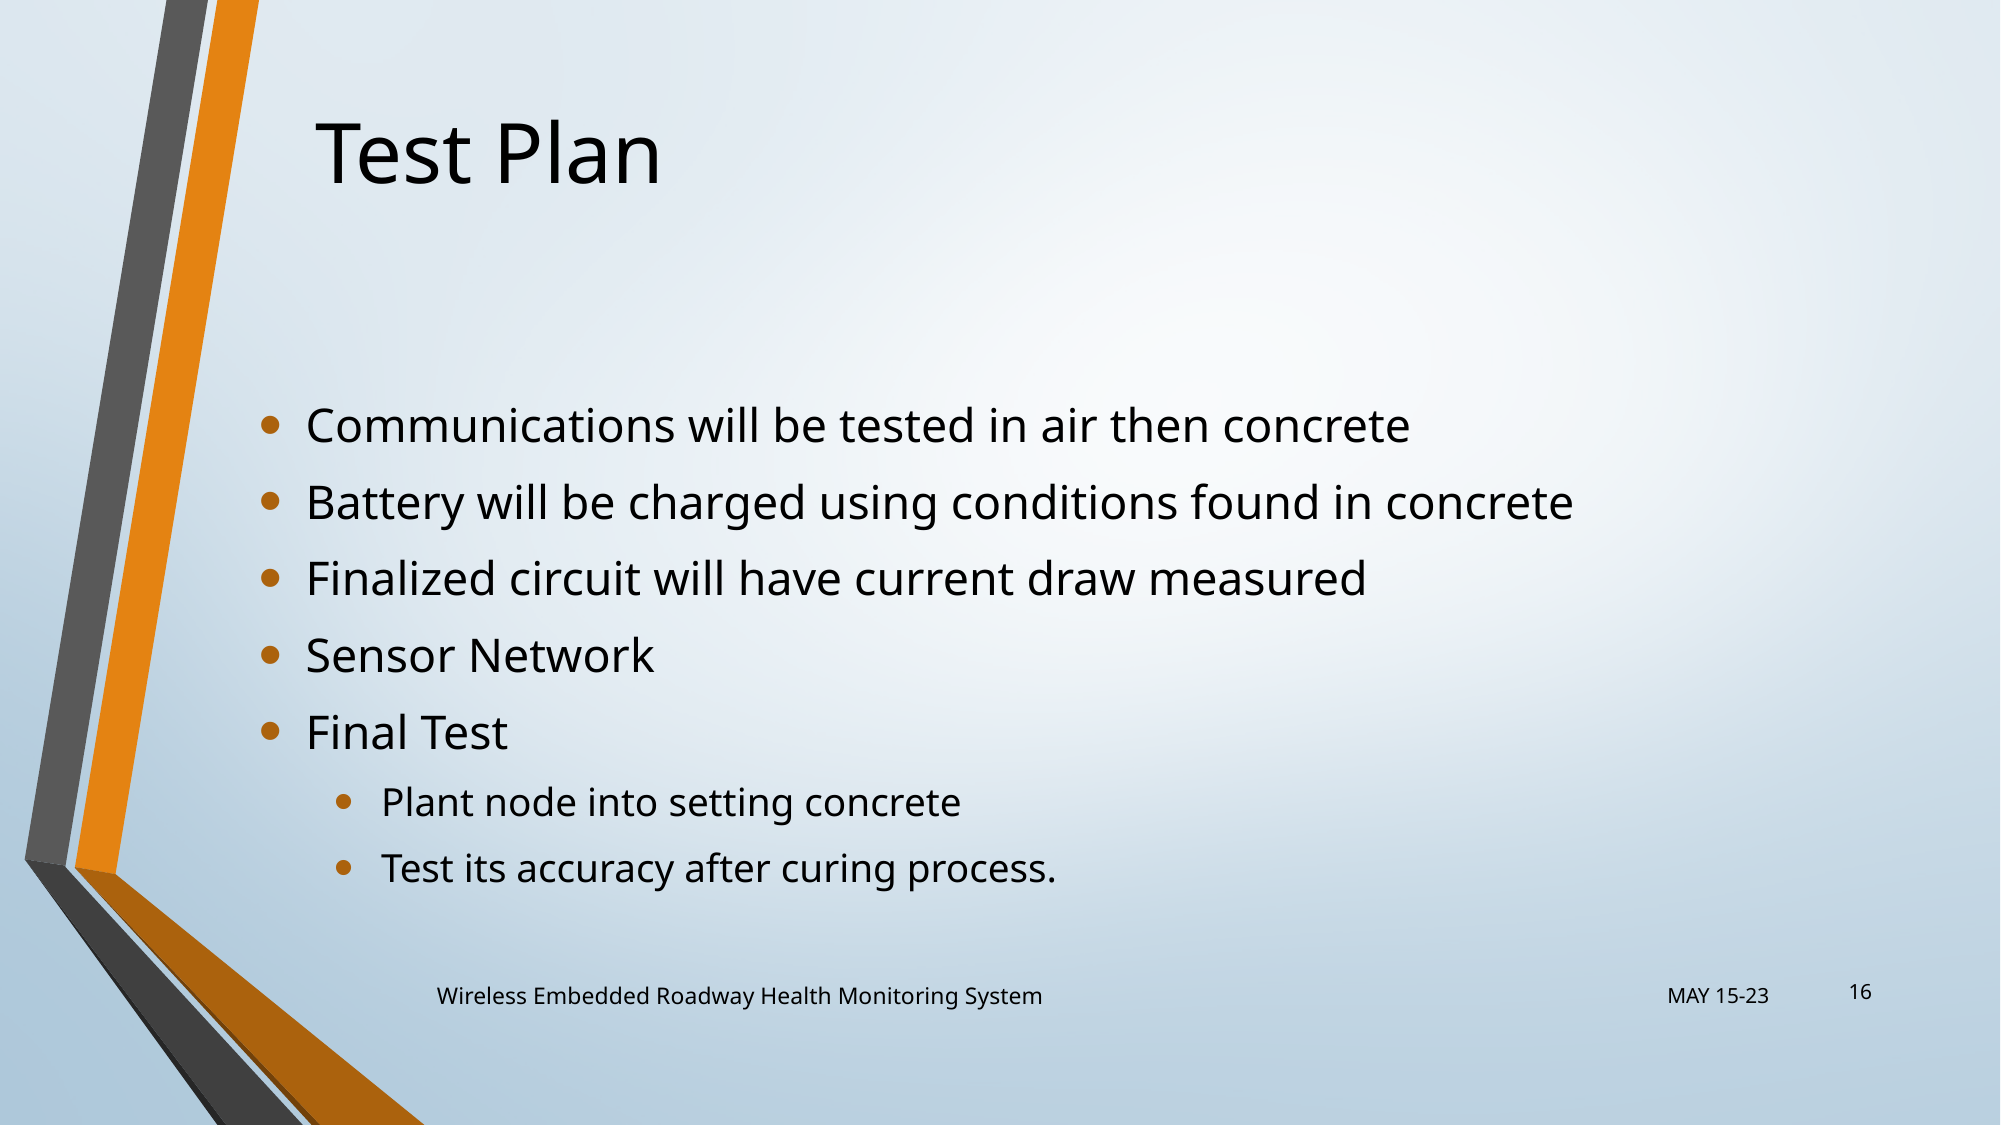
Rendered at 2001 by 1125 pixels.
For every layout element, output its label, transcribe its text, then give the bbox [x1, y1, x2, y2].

footer Wireless Embedded Roadway Health Monitoring System [421, 965, 1584, 1025]
title Test Plan [300, 6, 1944, 294]
list Communications will be tested in air then concrete Battery will be charged using conditions found in concrete Finalized circuit will have current draw measured Sensor Network Final Test Plant node into setting concrete Test its accuracy after curing process. [243, 386, 1887, 900]
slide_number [1596, 965, 1784, 1025]
slide_number 16 [1796, 962, 1887, 1023]
